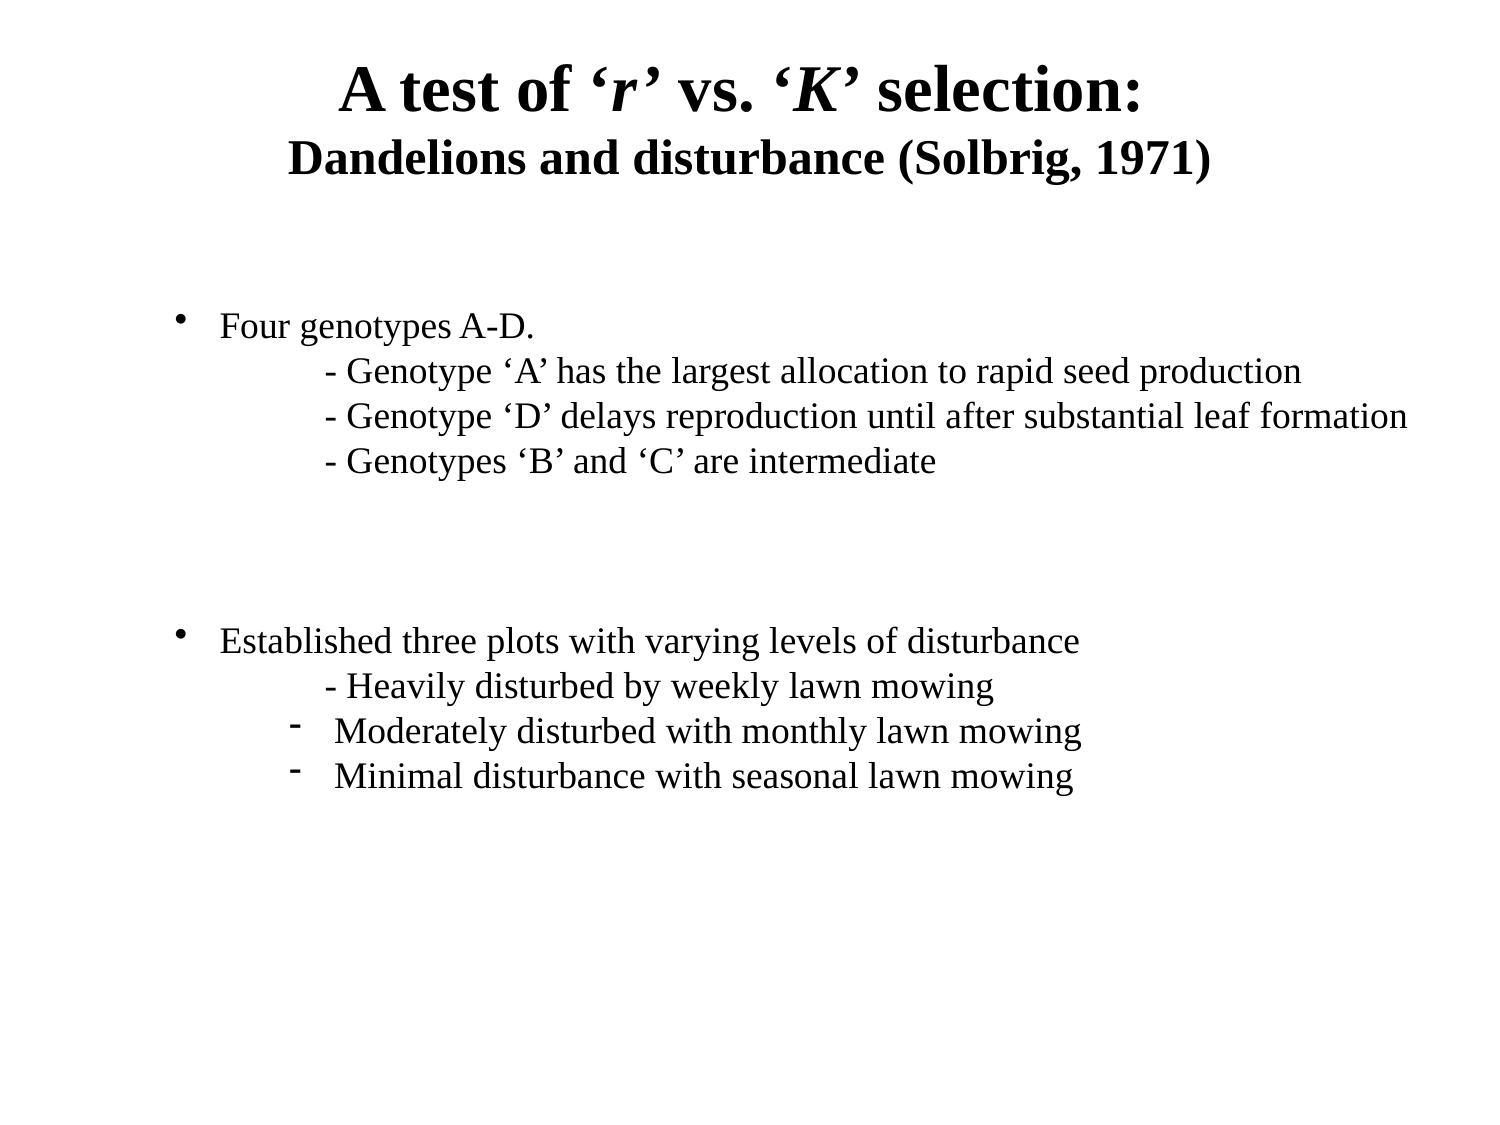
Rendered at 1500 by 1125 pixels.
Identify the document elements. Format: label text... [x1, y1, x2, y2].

text_box Four genotypes A-D. - Genotype ‘A’ has the largest allocation to rapid seed production - Genotype ‘D’ delays reproduction until after substantial leaf formation - Genotypes ‘B’ and ‘C’ are intermediate Established three plots with varying levels of disturbance - Heavily disturbed by weekly lawn mowing Moderately disturbed with monthly lawn mowing Minimal disturbance with seasonal lawn mowing [159, 293, 1425, 804]
text_box A test of ‘r’ vs. ‘K’ selection: Dandelions and disturbance (Solbrig, 1971) [0, 37, 1500, 193]
